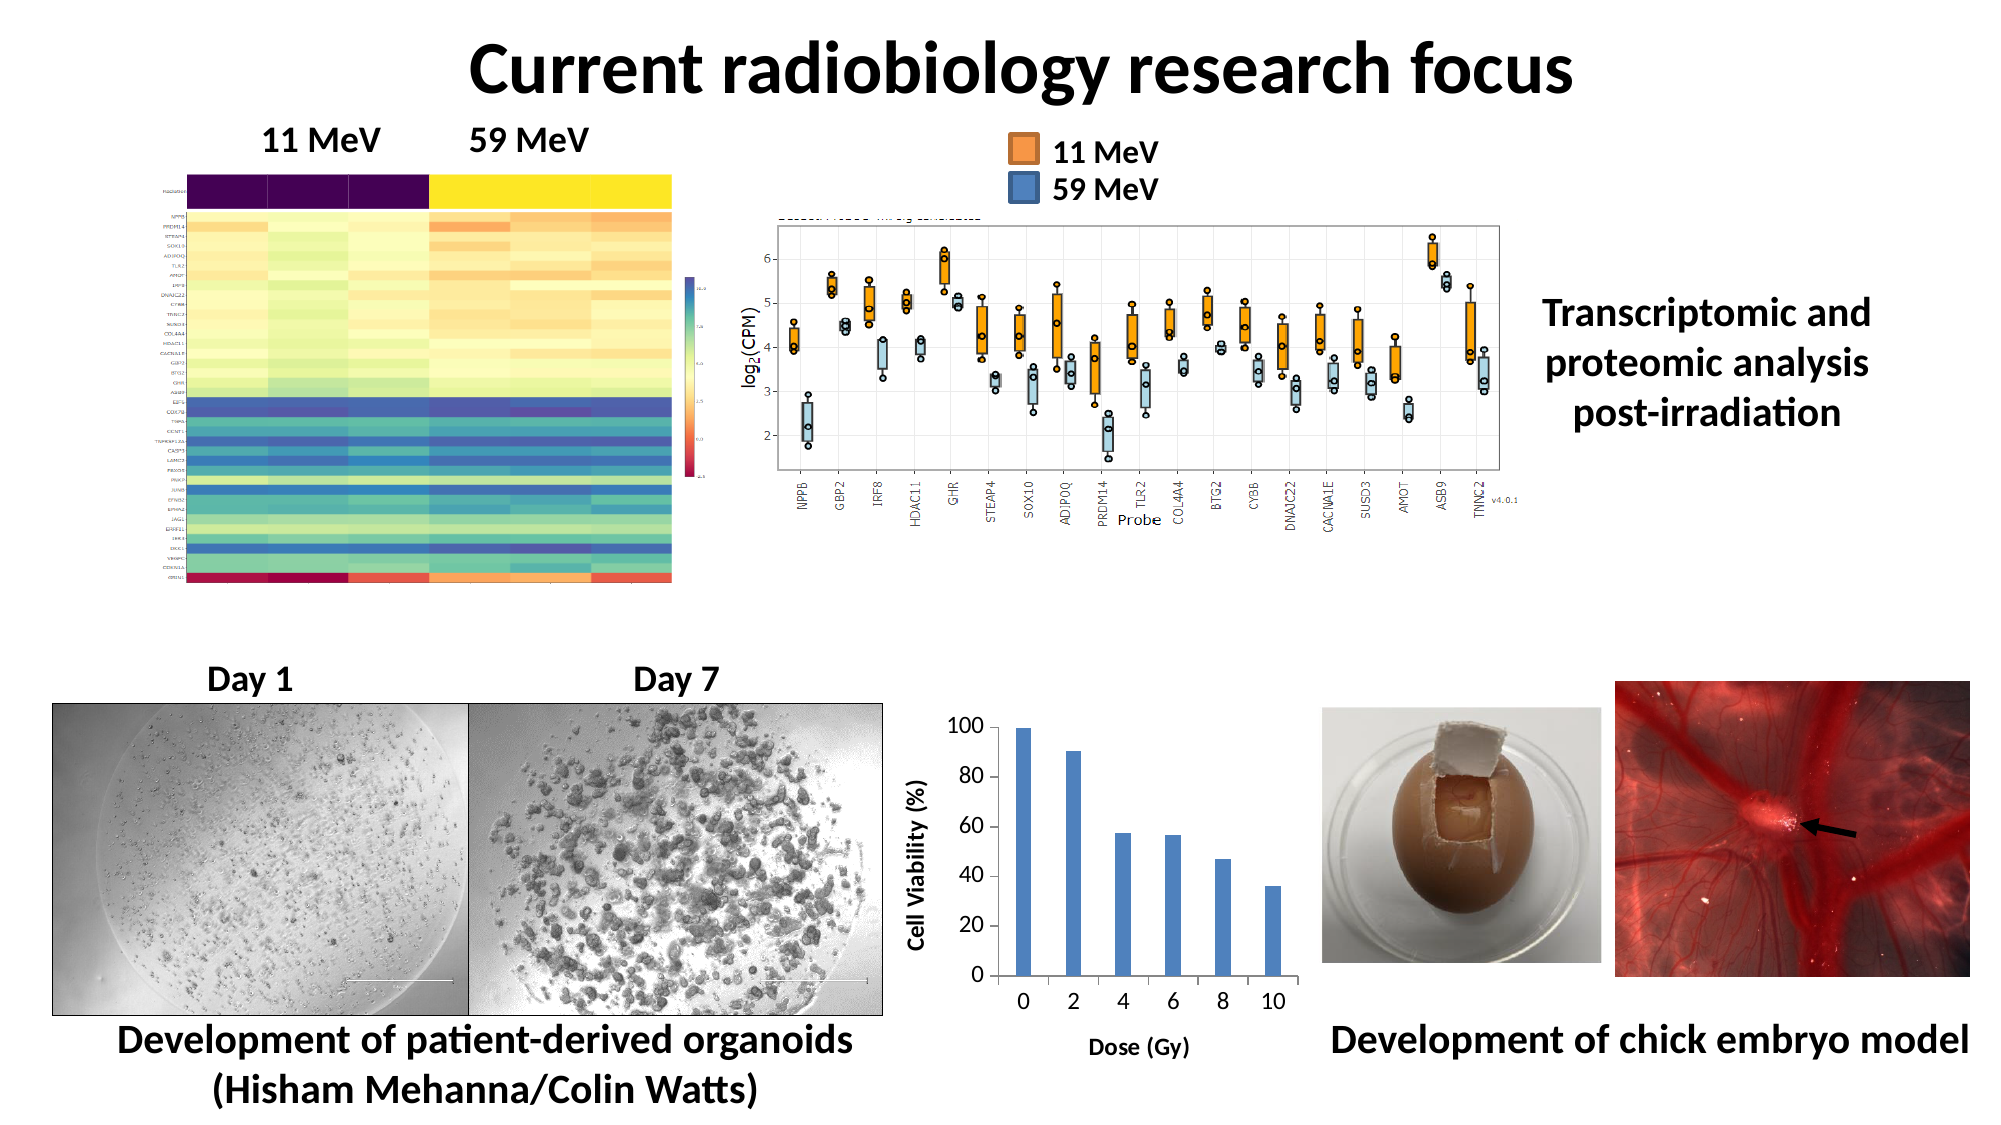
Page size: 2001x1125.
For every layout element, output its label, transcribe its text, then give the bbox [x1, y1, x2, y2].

text_box Development of patient-derived organoids (Hisham Mehanna/Colin Watts) [78, 1024, 893, 1120]
text_box Current radiobiology research focus [114, 10, 1931, 116]
text_box Development of chick embryo model [1311, 1004, 2000, 1069]
picture [1318, 707, 1602, 963]
picture [51, 703, 883, 1016]
text_box 59 MeV [454, 107, 690, 167]
text_box 59 MeV [1037, 159, 1230, 215]
text_box 11 MeV [246, 107, 454, 167]
text_box [1008, 132, 1037, 165]
text_box 11 MeV [1037, 123, 1230, 159]
text_box Transcriptomic and proteomic analysis post-irradiation [1522, 277, 1911, 443]
picture [716, 219, 1518, 563]
chart [870, 707, 1307, 1089]
picture [153, 169, 713, 586]
text_box Day 1 [192, 646, 334, 702]
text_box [1614, 680, 1970, 977]
text_box [1008, 171, 1037, 204]
text_box Day 7 [618, 646, 761, 702]
